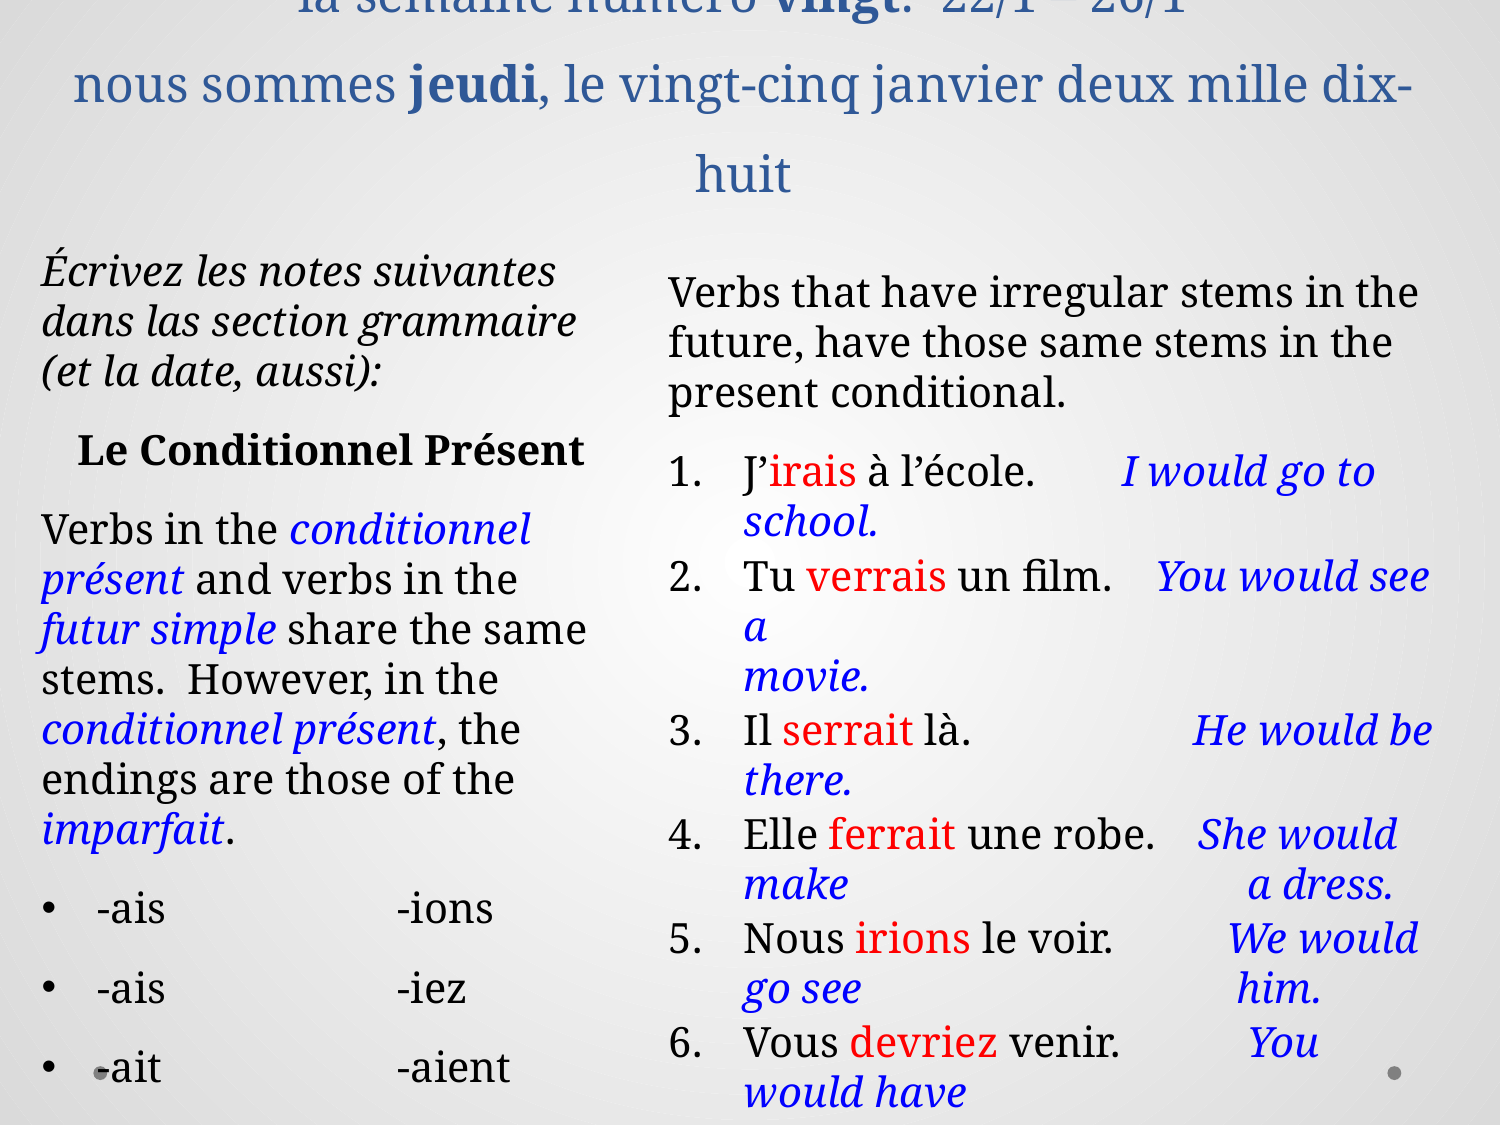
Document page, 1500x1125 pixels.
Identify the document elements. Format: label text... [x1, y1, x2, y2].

list Verbs that have irregular stems in the future, have those same stems in the present conditional. J’irais à l’école. I would go to school. Tu verrais un film. You would see a movie. Il serrait là. He would be there. Elle ferrait une robe. She would make a dress. Nous irions le voir. We would go see him. Vous devriez venir. You would have to come. Ils/Elles courraient. They would run. [653, 258, 1461, 1089]
title la semaine numéro vingt: 22/1 – 26/1 nous sommes jeudi, le vingt-cinq janvier deux mille dix-huit [26, 43, 1461, 211]
list Écrivez les notes suivantes dans las section grammaire (et la date, aussi): Le Conditionnel Présent Verbs in the conditionnel présent and verbs in the futur simple share the same stems. However, in the conditionnel présent, the endings are those of the imparfait. -ais -ions -ais -iez -ait -aient [26, 237, 637, 1089]
